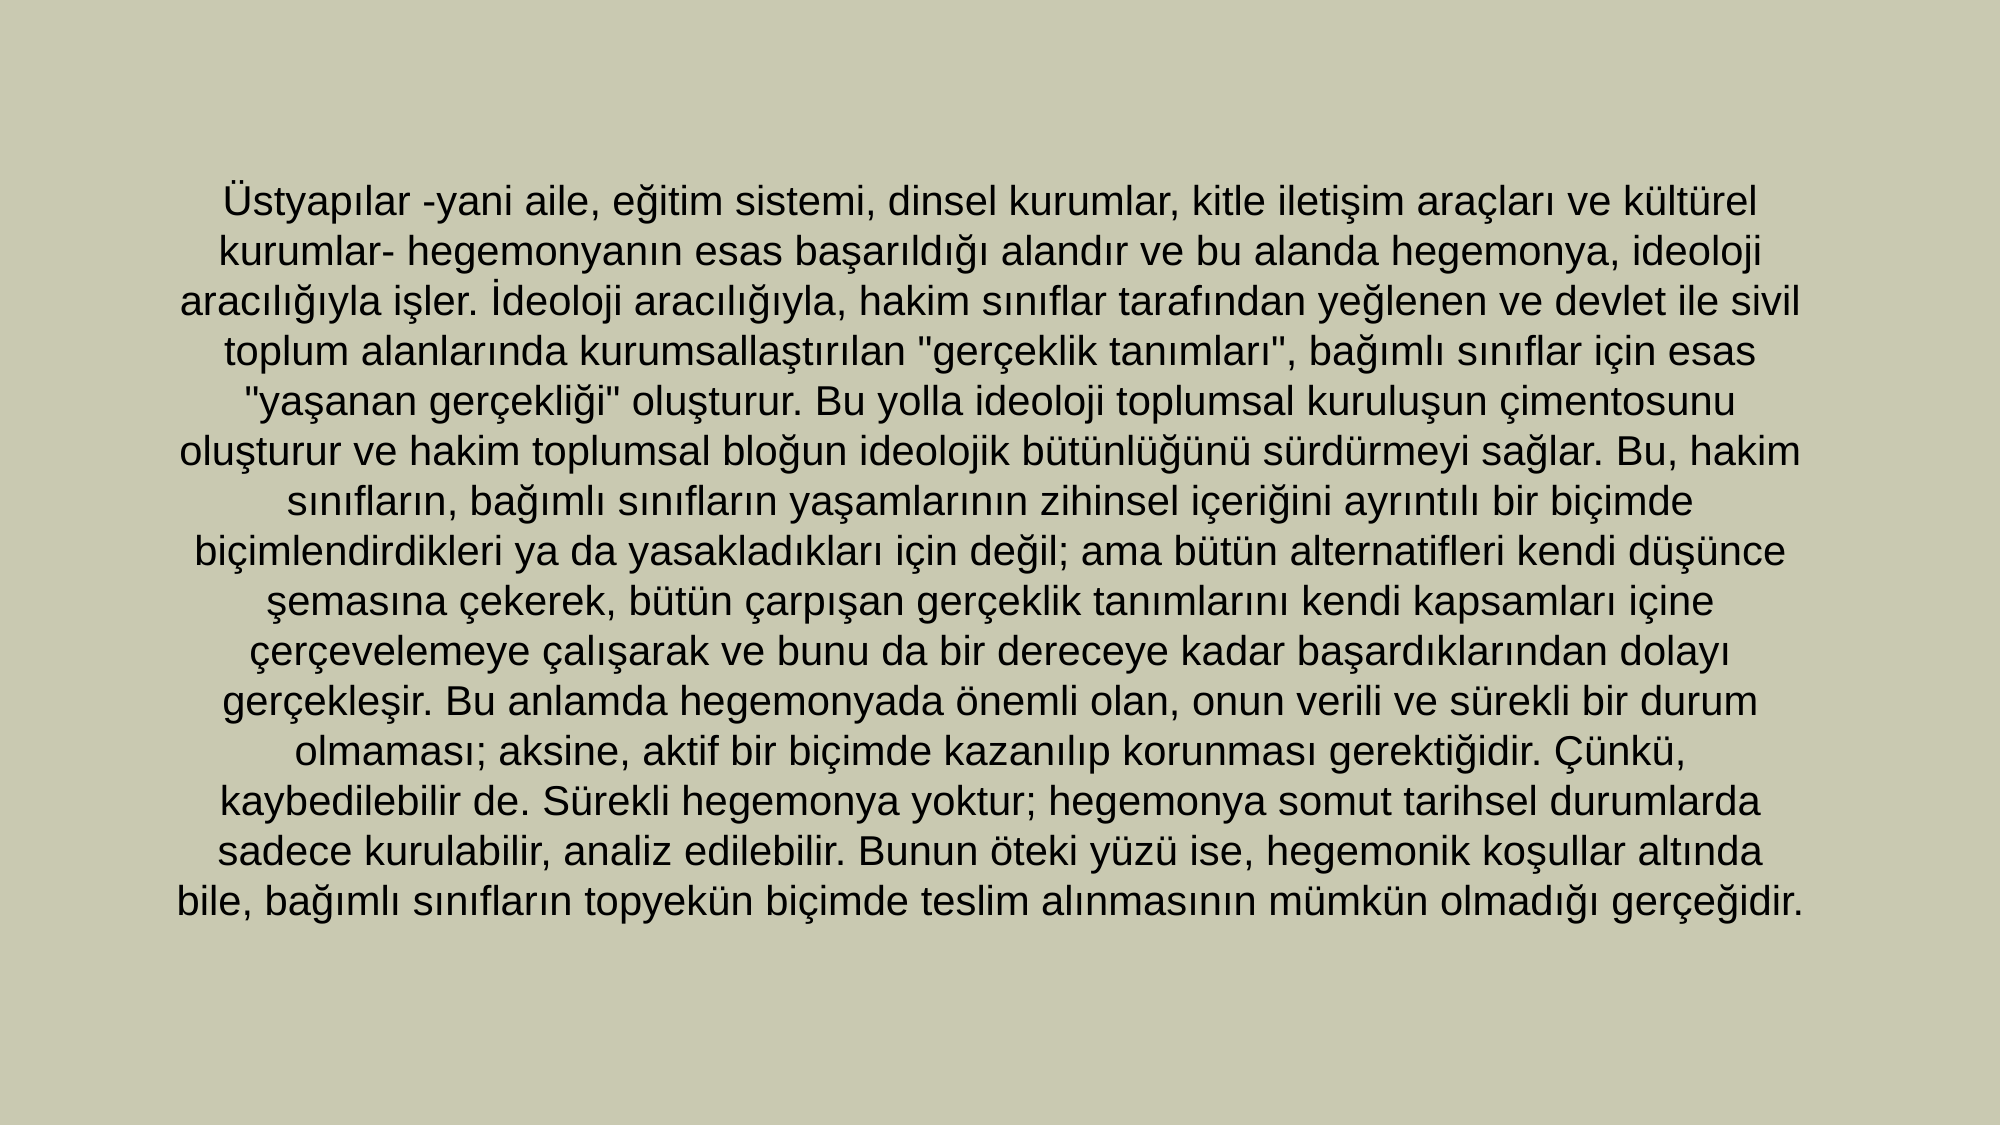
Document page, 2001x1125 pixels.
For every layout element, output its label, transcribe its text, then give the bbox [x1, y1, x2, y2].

text_box Üstyapılar -yani aile, eğitim sistemi, dinsel kurumlar, kitle iletişim araçları ve kültürel kurumlar- hegemonyanın esas başarıldığı alandır ve bu alanda hegemonya, ideoloji aracılığıyla işler. İdeoloji aracılığıyla, hakim sınıflar tarafından yeğlenen ve devlet ile sivil toplum alanlarında kurumsallaştırılan "gerçeklik tanımları", bağımlı sınıflar için esas "yaşanan gerçekliği" oluşturur. Bu yolla ideoloji toplumsal kuruluşun çimentosunu oluşturur ve hakim toplumsal bloğun ideolojik bütünlüğünü sürdürmeyi sağlar. Bu, hakim sınıfların, bağımlı sınıfların yaşamlarının zihinsel içeriğini ayrıntılı bir biçimde biçimlendirdikleri ya da yasakladıkları için değil; ama bütün alternatifleri kendi düşünce şemasına çekerek, bütün çarpışan gerçeklik tanımlarını kendi kapsamları içine çerçevelemeye çalışarak ve bunu da bir dereceye kadar başardıklarından dolayı gerçekleşir. Bu anlamda hegemonyada önemli olan, onun verili ve sürekli bir durum olmaması; aksine, aktif bir biçimde kazanılıp korunması gerektiğidir. Çünkü, kaybedilebilir de. Sürekli hegemonya yoktur; hegemonya somut tarihsel durumlarda sadece kurulabilir, analiz edilebilir. Bunun öteki yüzü ise, hegemonik koşullar altında bile, bağımlı sınıfların topyekün biçimde teslim alınmasının mümkün olmadığı gerçeğidir. [159, 166, 1822, 932]
